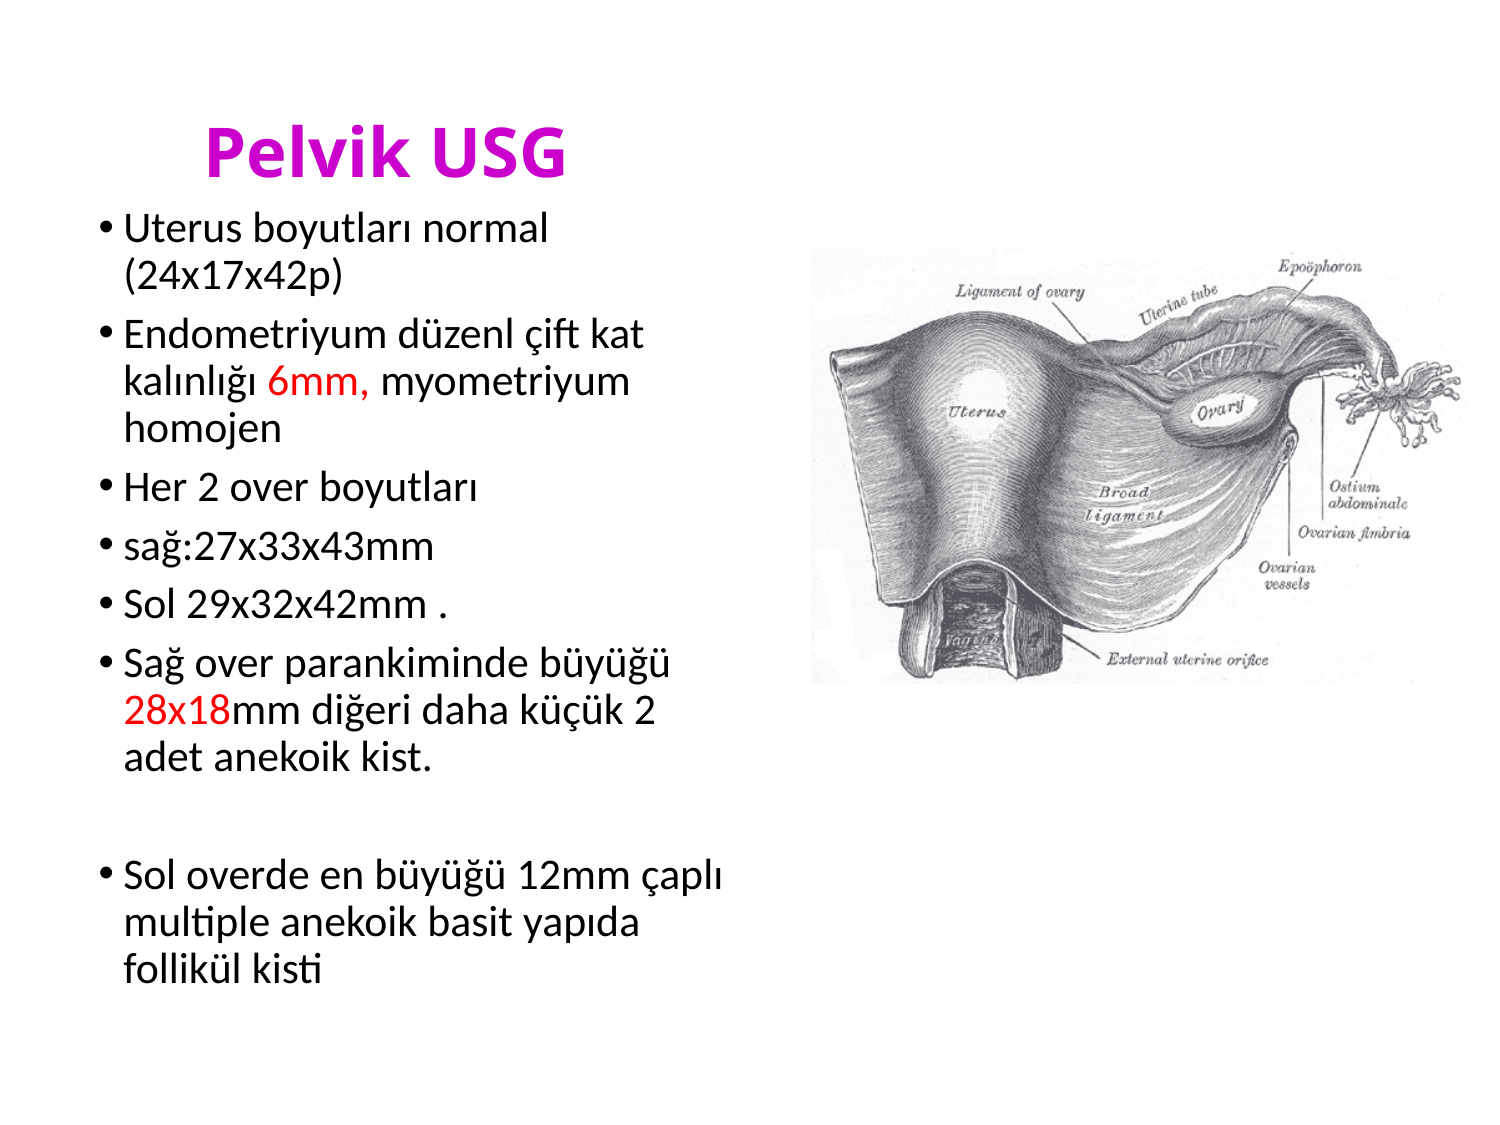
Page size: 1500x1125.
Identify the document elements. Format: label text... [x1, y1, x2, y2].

title Pelvik USG [188, 35, 1468, 275]
list Uterus boyutları normal (24x17x42p) Endometriyum düzenl çift kat kalınlığı 6mm, myometriyum homojen Her 2 over boyutları sağ:27x33x43mm Sol 29x32x42mm . Sağ over parankiminde büyüğü 28x18mm diğeri daha küçük 2 adet anekoik kist. Sol overde en büyüğü 12mm çaplı multiple anekoik basit yapıda follikül kisti [83, 197, 759, 1007]
picture [811, 248, 1468, 685]
